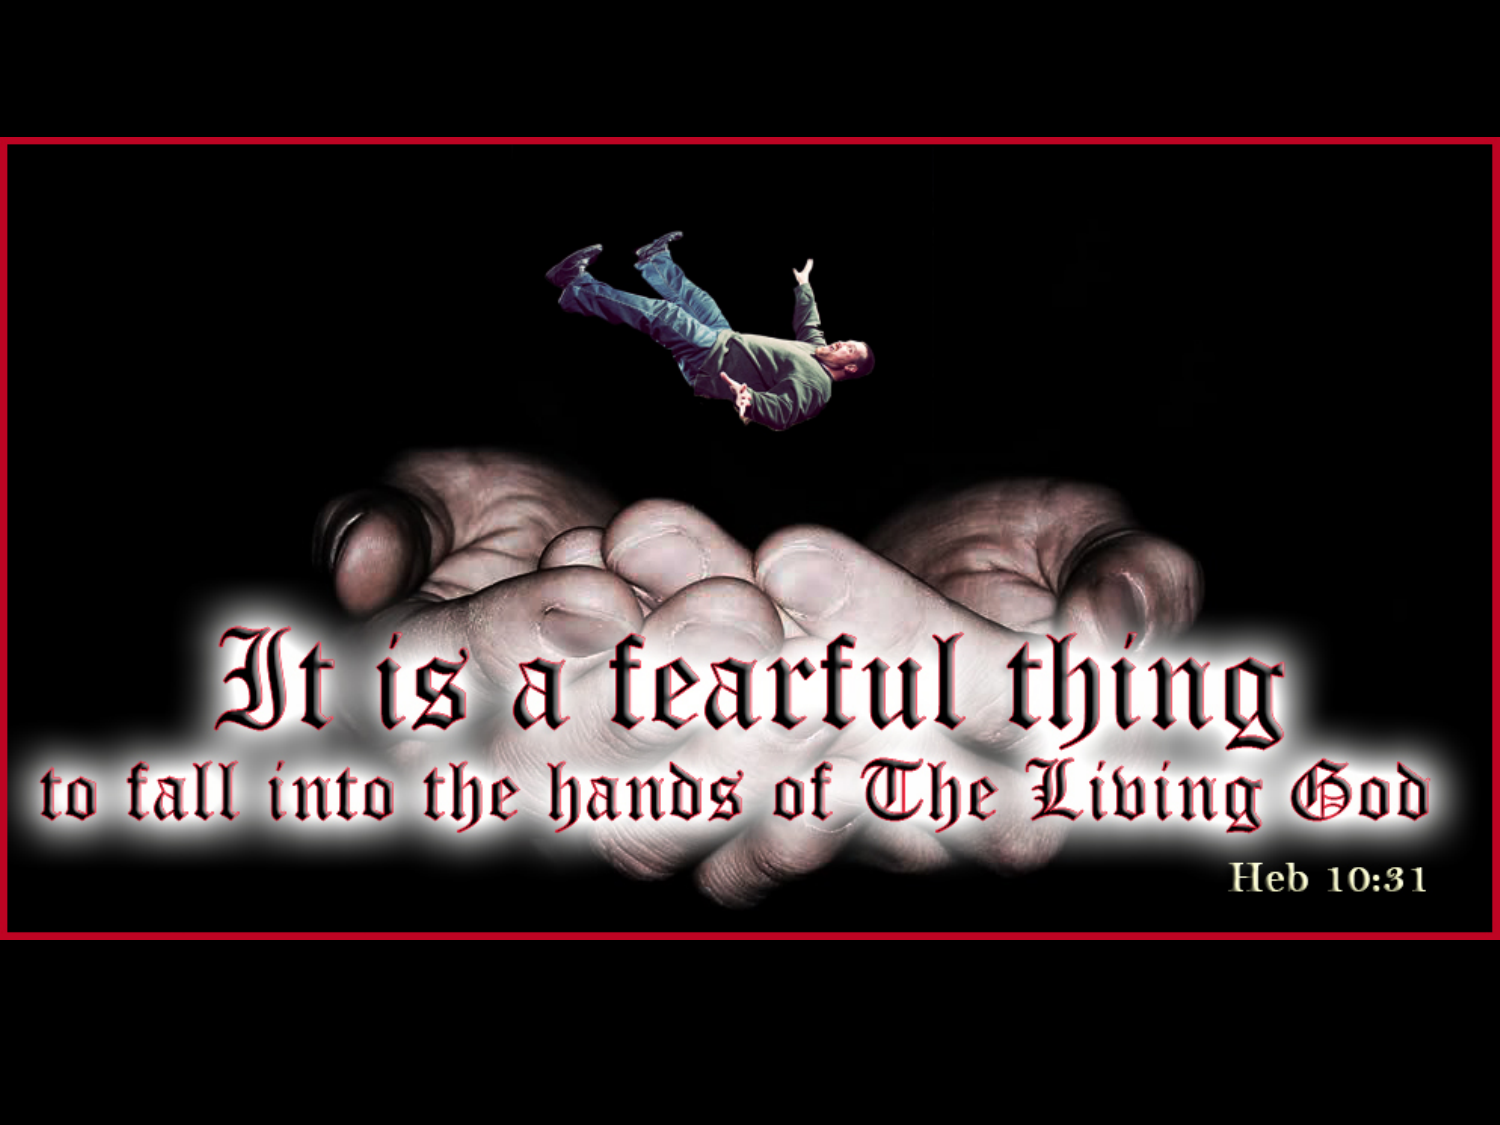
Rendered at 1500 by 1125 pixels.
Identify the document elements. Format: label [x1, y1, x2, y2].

picture [0, 136, 1500, 941]
